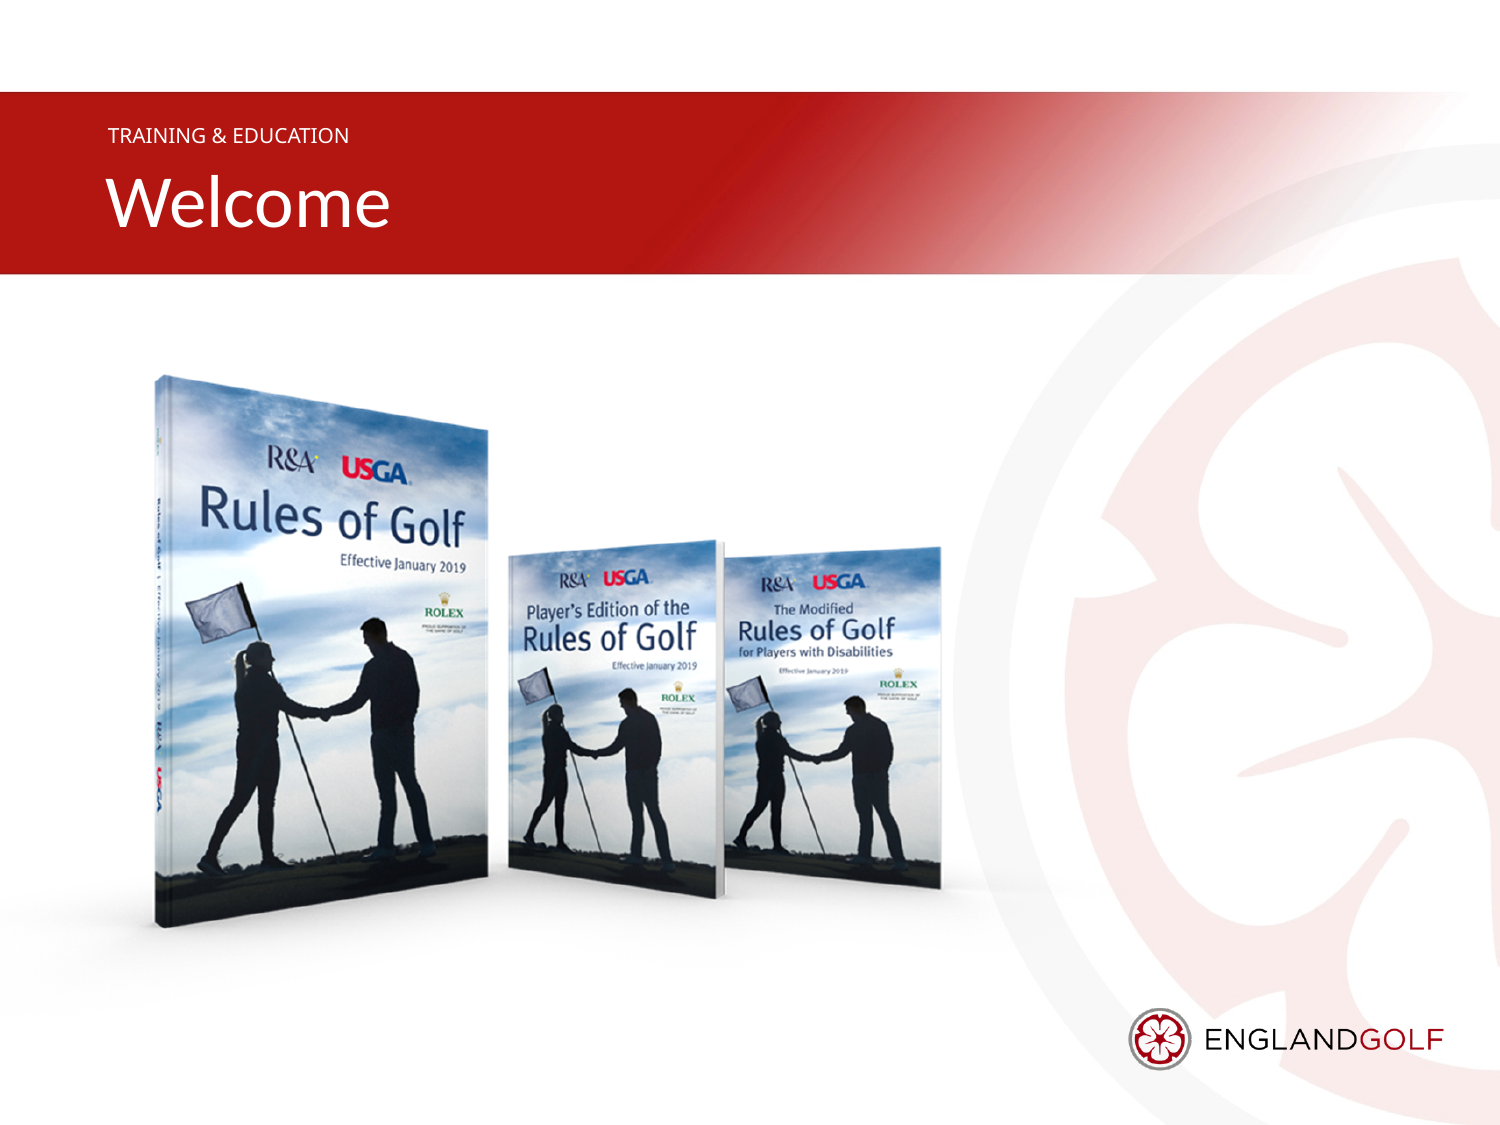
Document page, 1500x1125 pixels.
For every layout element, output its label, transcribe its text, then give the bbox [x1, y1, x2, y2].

title Welcome [90, 145, 1441, 333]
picture [0, 0, 1500, 1125]
